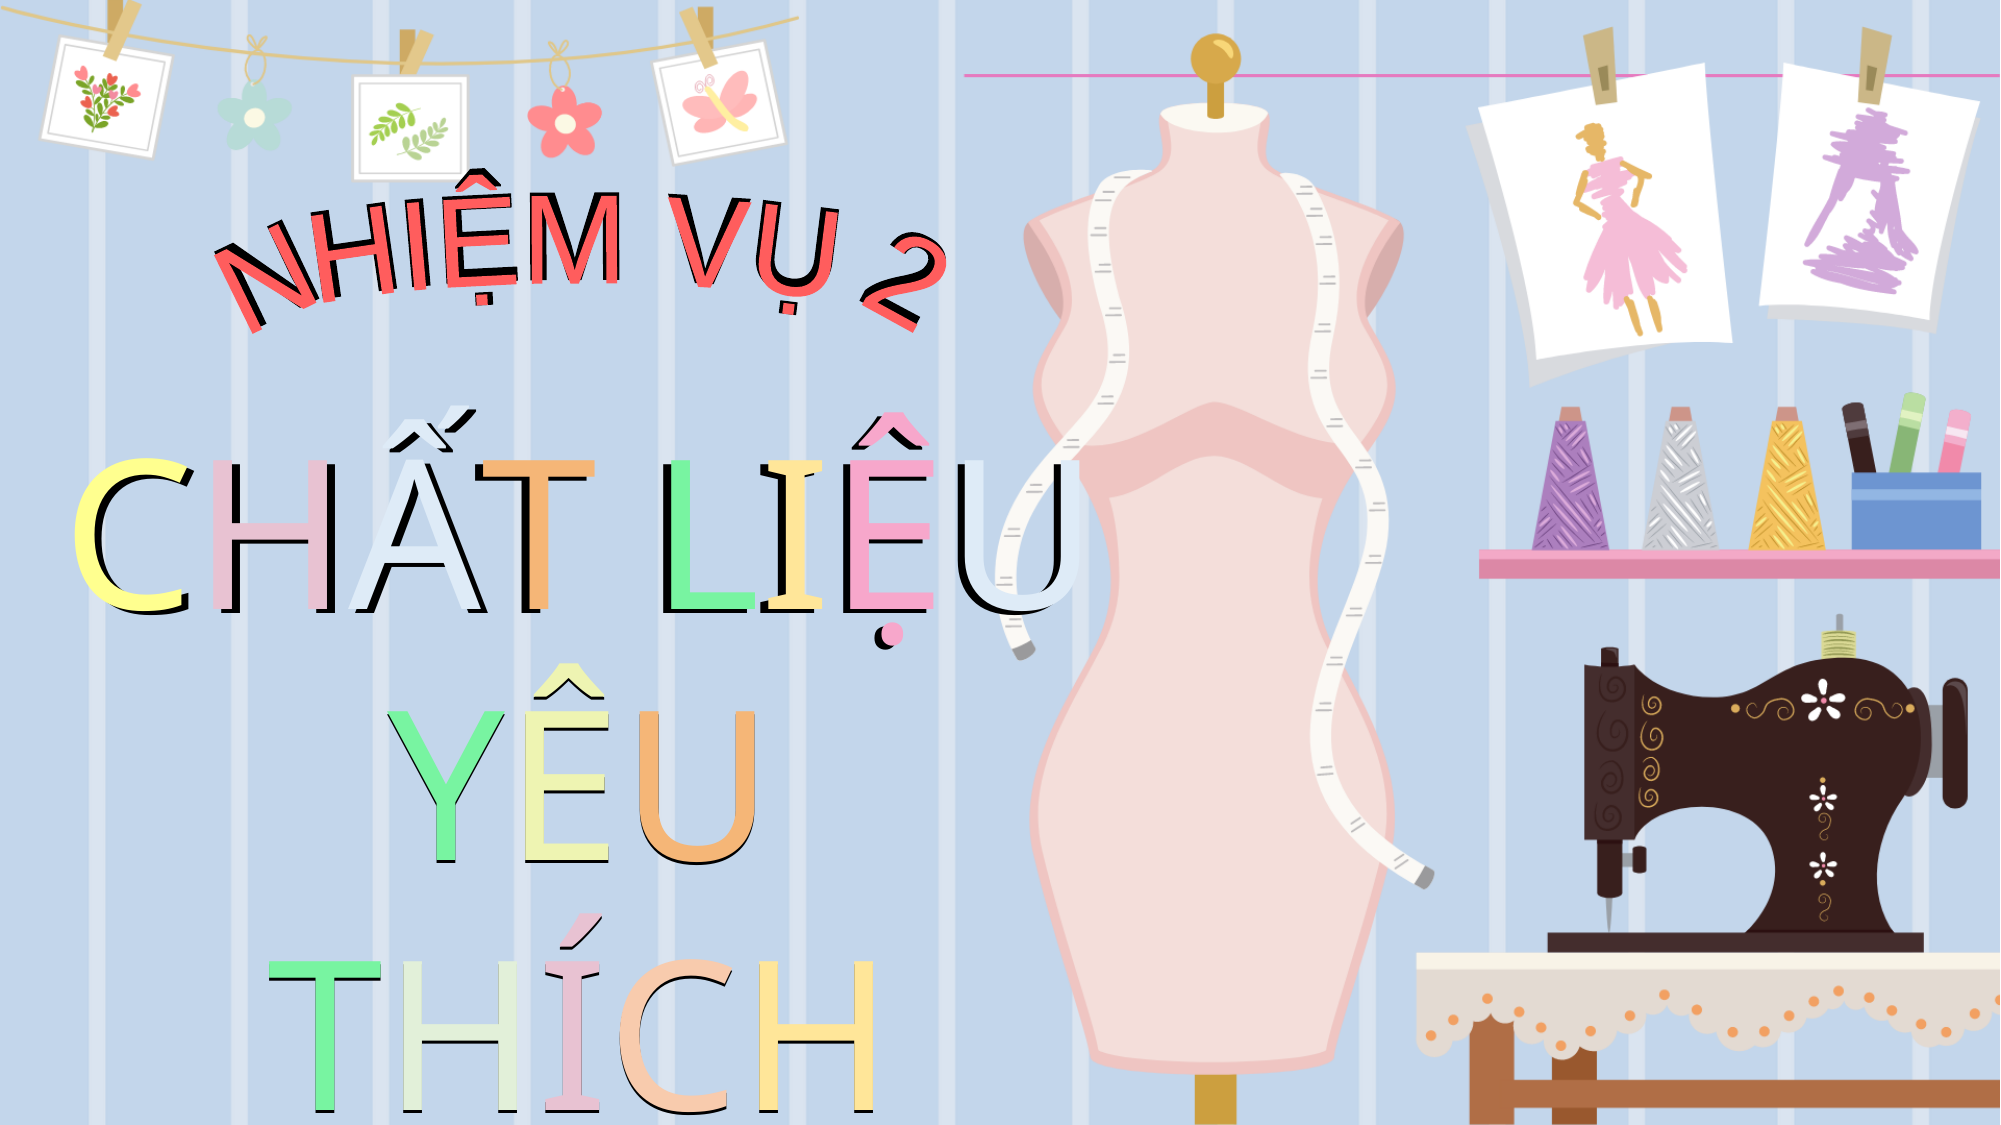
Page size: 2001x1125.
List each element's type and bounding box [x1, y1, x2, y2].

text_box [39, 394, 1122, 918]
picture [0, 0, 2000, 1125]
text_box [232, 233, 935, 352]
